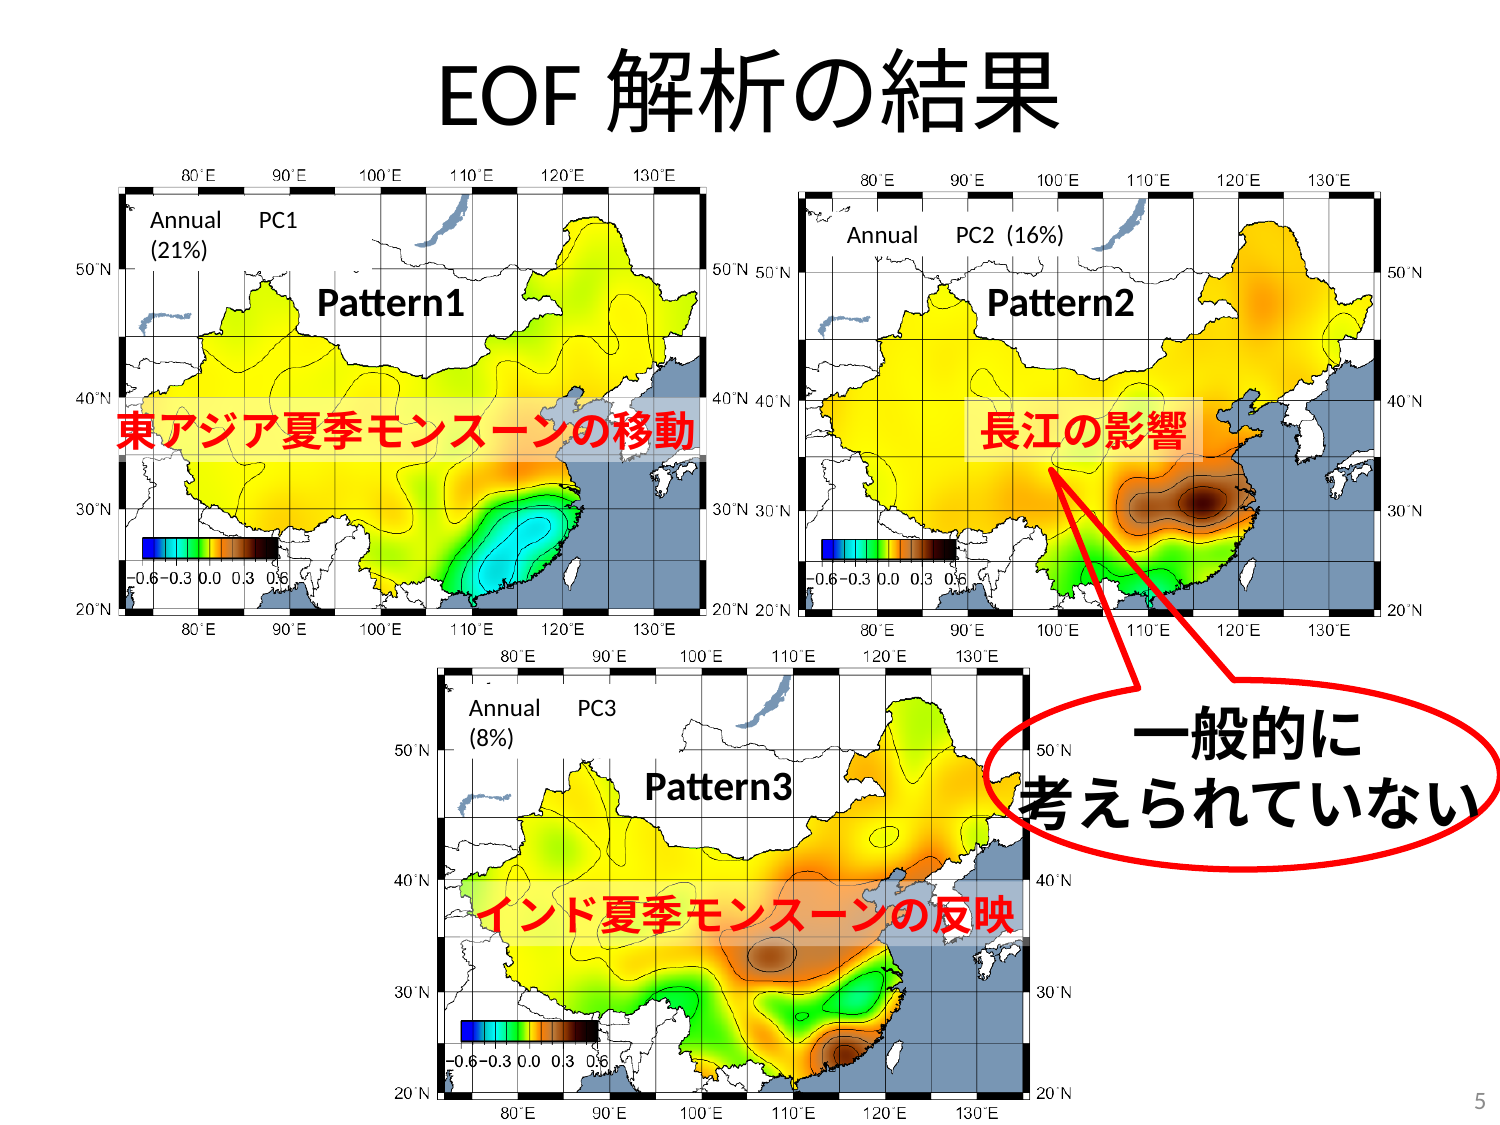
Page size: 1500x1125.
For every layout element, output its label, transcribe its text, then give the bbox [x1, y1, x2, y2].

picture [41, 108, 1459, 693]
slide_number 5 [1151, 1069, 1500, 1125]
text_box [980, 679, 1500, 870]
title EOF解析の結果 [75, 0, 1425, 112]
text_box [111, 396, 1012, 948]
picture [359, 870, 1109, 1125]
